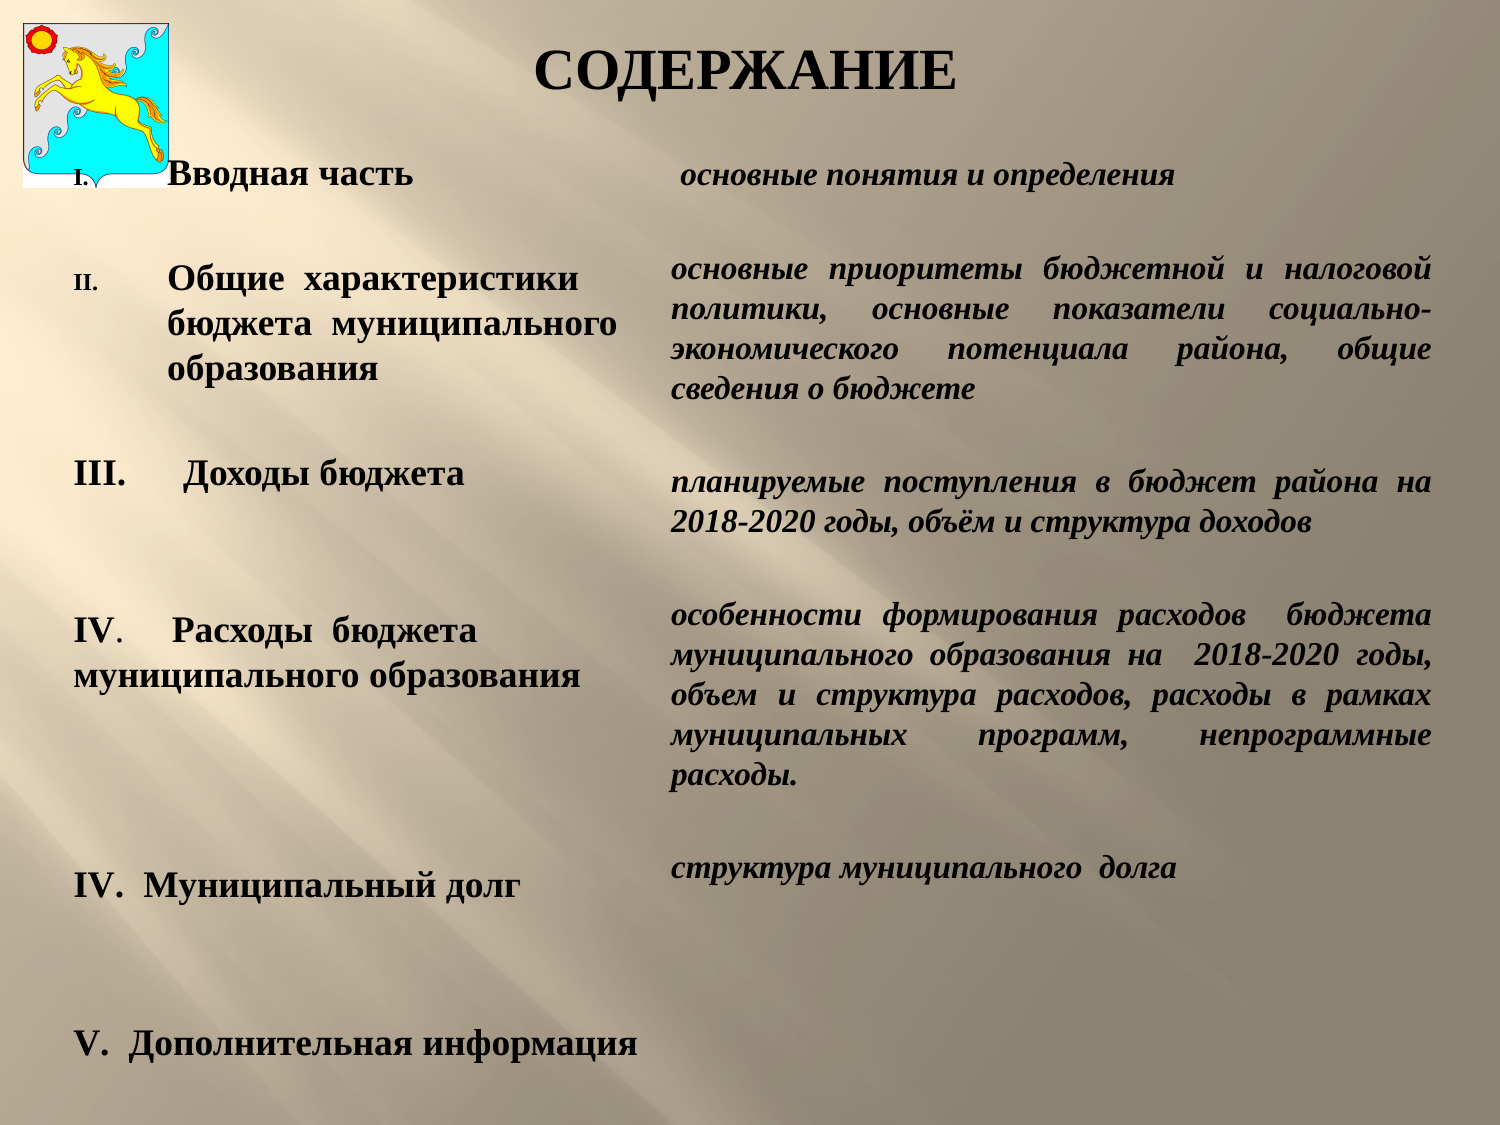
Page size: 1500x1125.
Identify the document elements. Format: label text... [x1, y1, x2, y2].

table_header 37 803,0 [58, 140, 203, 222]
text_box СОДЕРЖАНИЕ [518, 23, 974, 109]
text_box основные понятия и определения основные приоритеты бюджетной и налоговой политики, основные показатели социально-экономического потенциала района, общие сведения о бюджете планируемые поступления в бюджет района на 2018-2020 годы, объём и структура доходов особенности формирования расходов бюджета муниципального образования на 2018-2020 годы, объем и структура расходов, расходы в рамках муниципальных программ, непрограммные расходы. структура муниципального долга [656, 140, 1448, 1032]
picture [23, 23, 169, 188]
text_box Вводная часть Общие характеристики бюджета муниципального образования III. Доходы бюджета IV. Расходы бюджета муниципального образования IV. Муниципальный долг V. Дополнительная информация [58, 140, 656, 1003]
